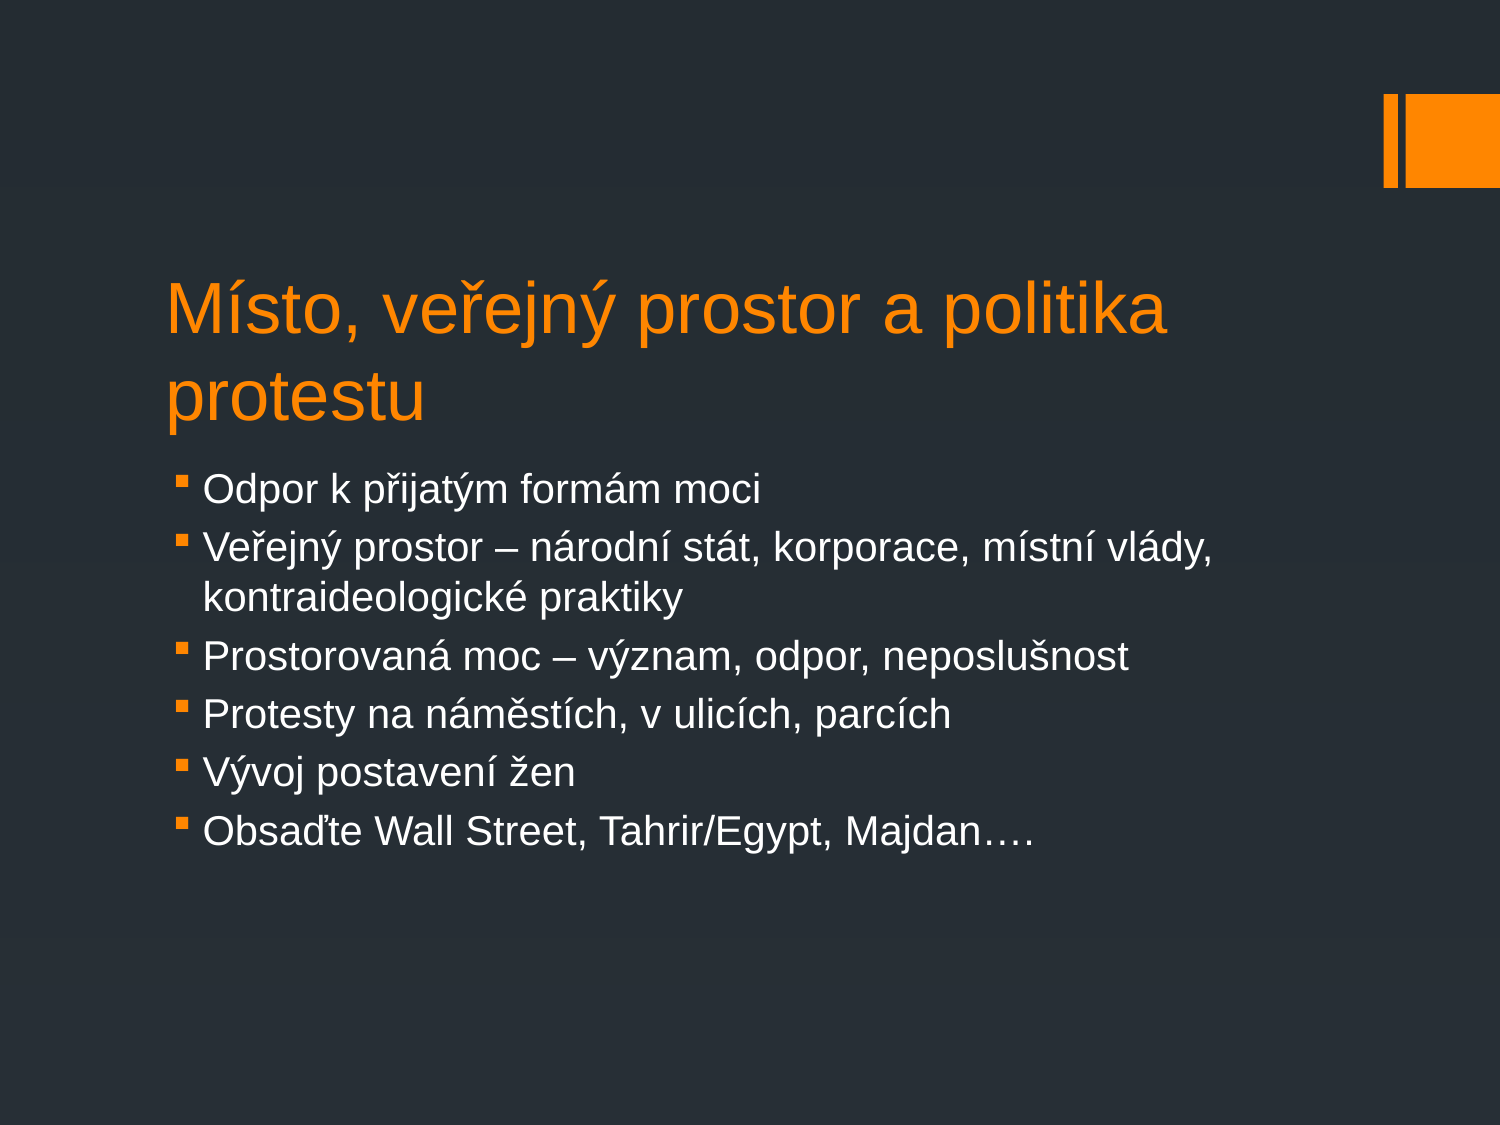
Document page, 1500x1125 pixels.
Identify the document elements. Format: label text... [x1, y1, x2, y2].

list Odpor k přijatým formám moci Veřejný prostor – národní stát, korporace, místní vlády, kontraideologické praktiky Prostorovaná moc – význam, odpor, neposlušnost Protesty na náměstích, v ulicích, parcích Vývoj postavení žen Obsaďte Wall Street, Tahrir/Egypt, Majdan…. [150, 454, 1350, 1035]
title Místo, veřejný prostor a politika protestu [150, 253, 1350, 443]
